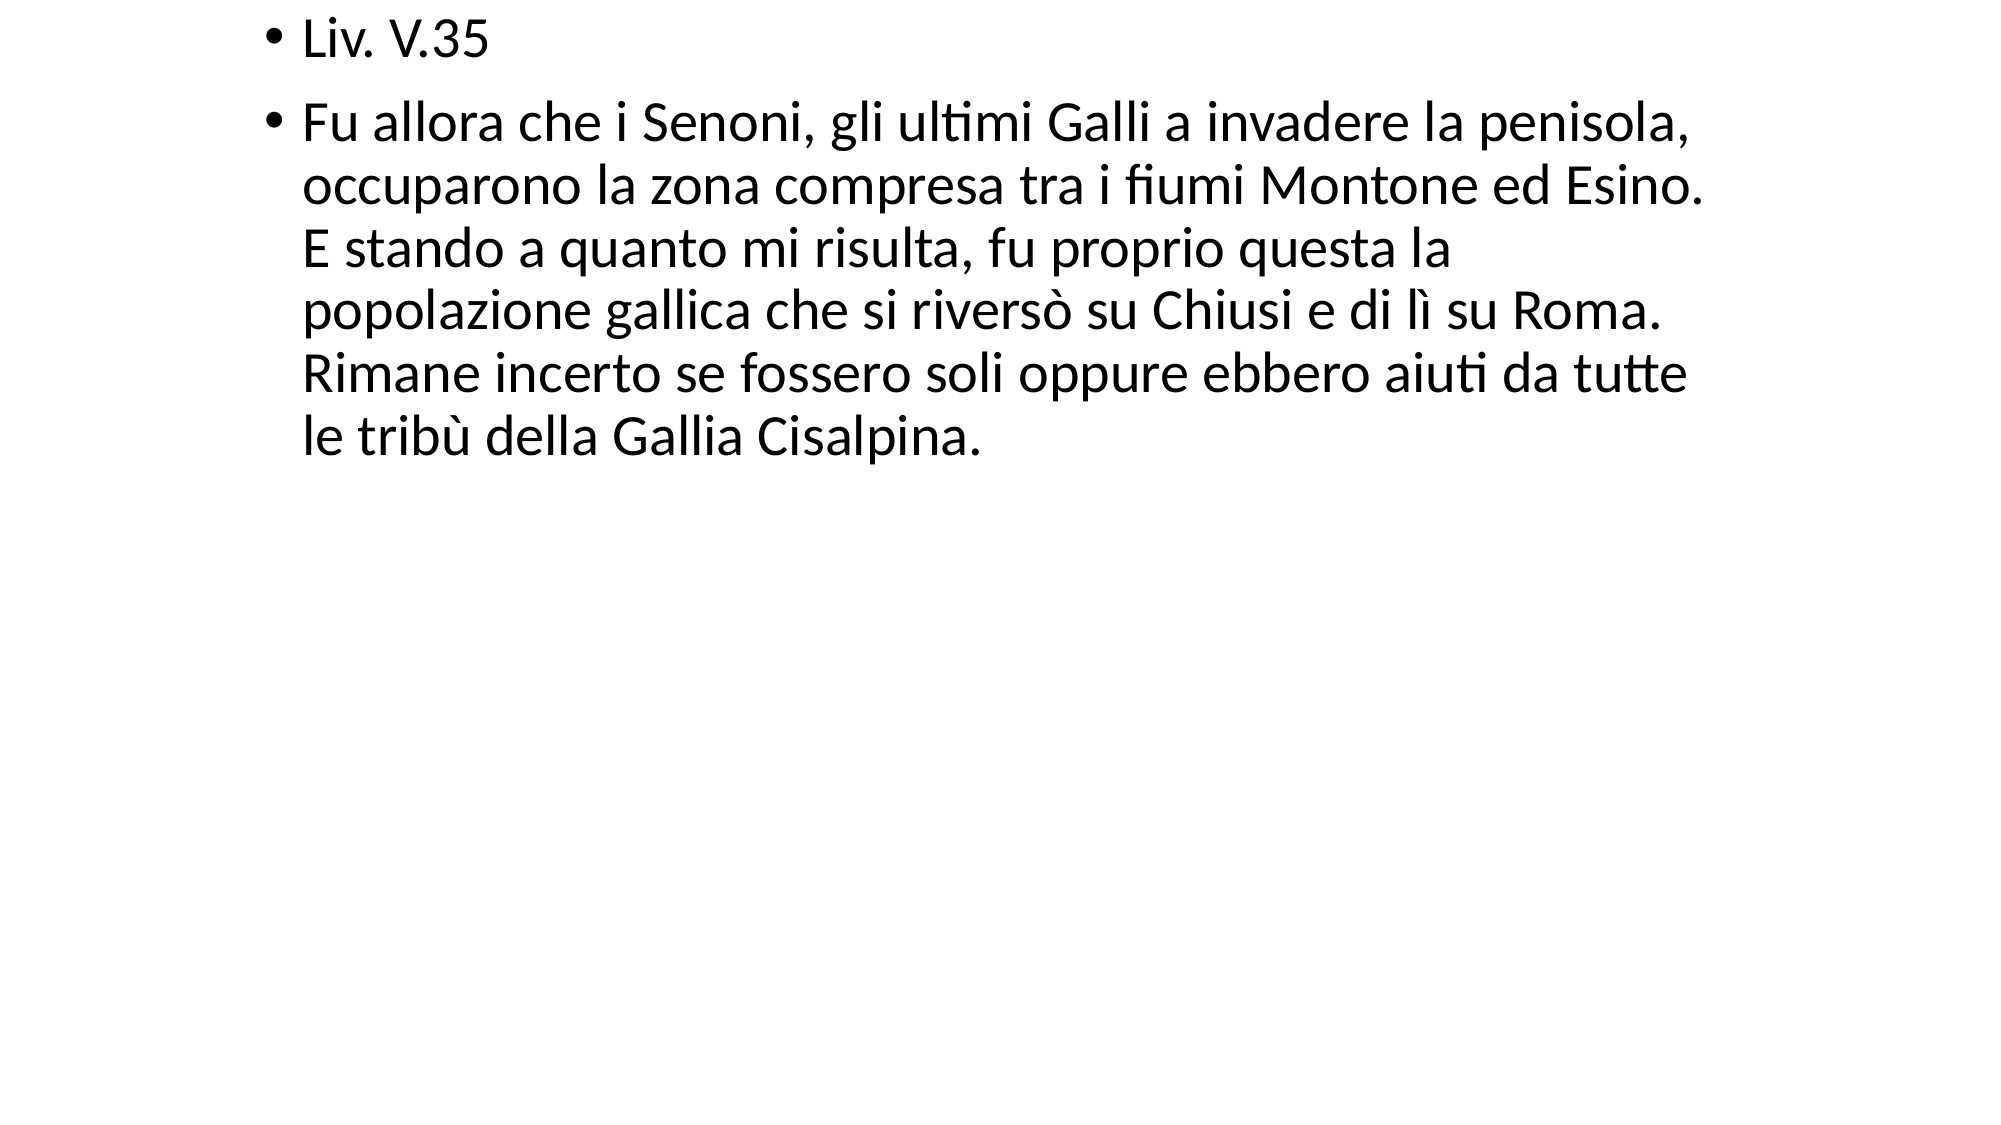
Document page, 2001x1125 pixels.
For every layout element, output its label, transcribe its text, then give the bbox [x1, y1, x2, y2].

list Liv. V.35 Fu allora che i Senoni, gli ultimi Galli a invadere la penisola, occuparono la zona compresa tra i fiumi Montone ed Esino. E stando a quanto mi risulta, fu proprio questa la popolazione gallica che si riversò su Chiusi e di lì su Roma. Rimane incerto se fossero soli oppure ebbero aiuti da tutte le tribù della Gallia Cisalpina. [249, 0, 1750, 1125]
